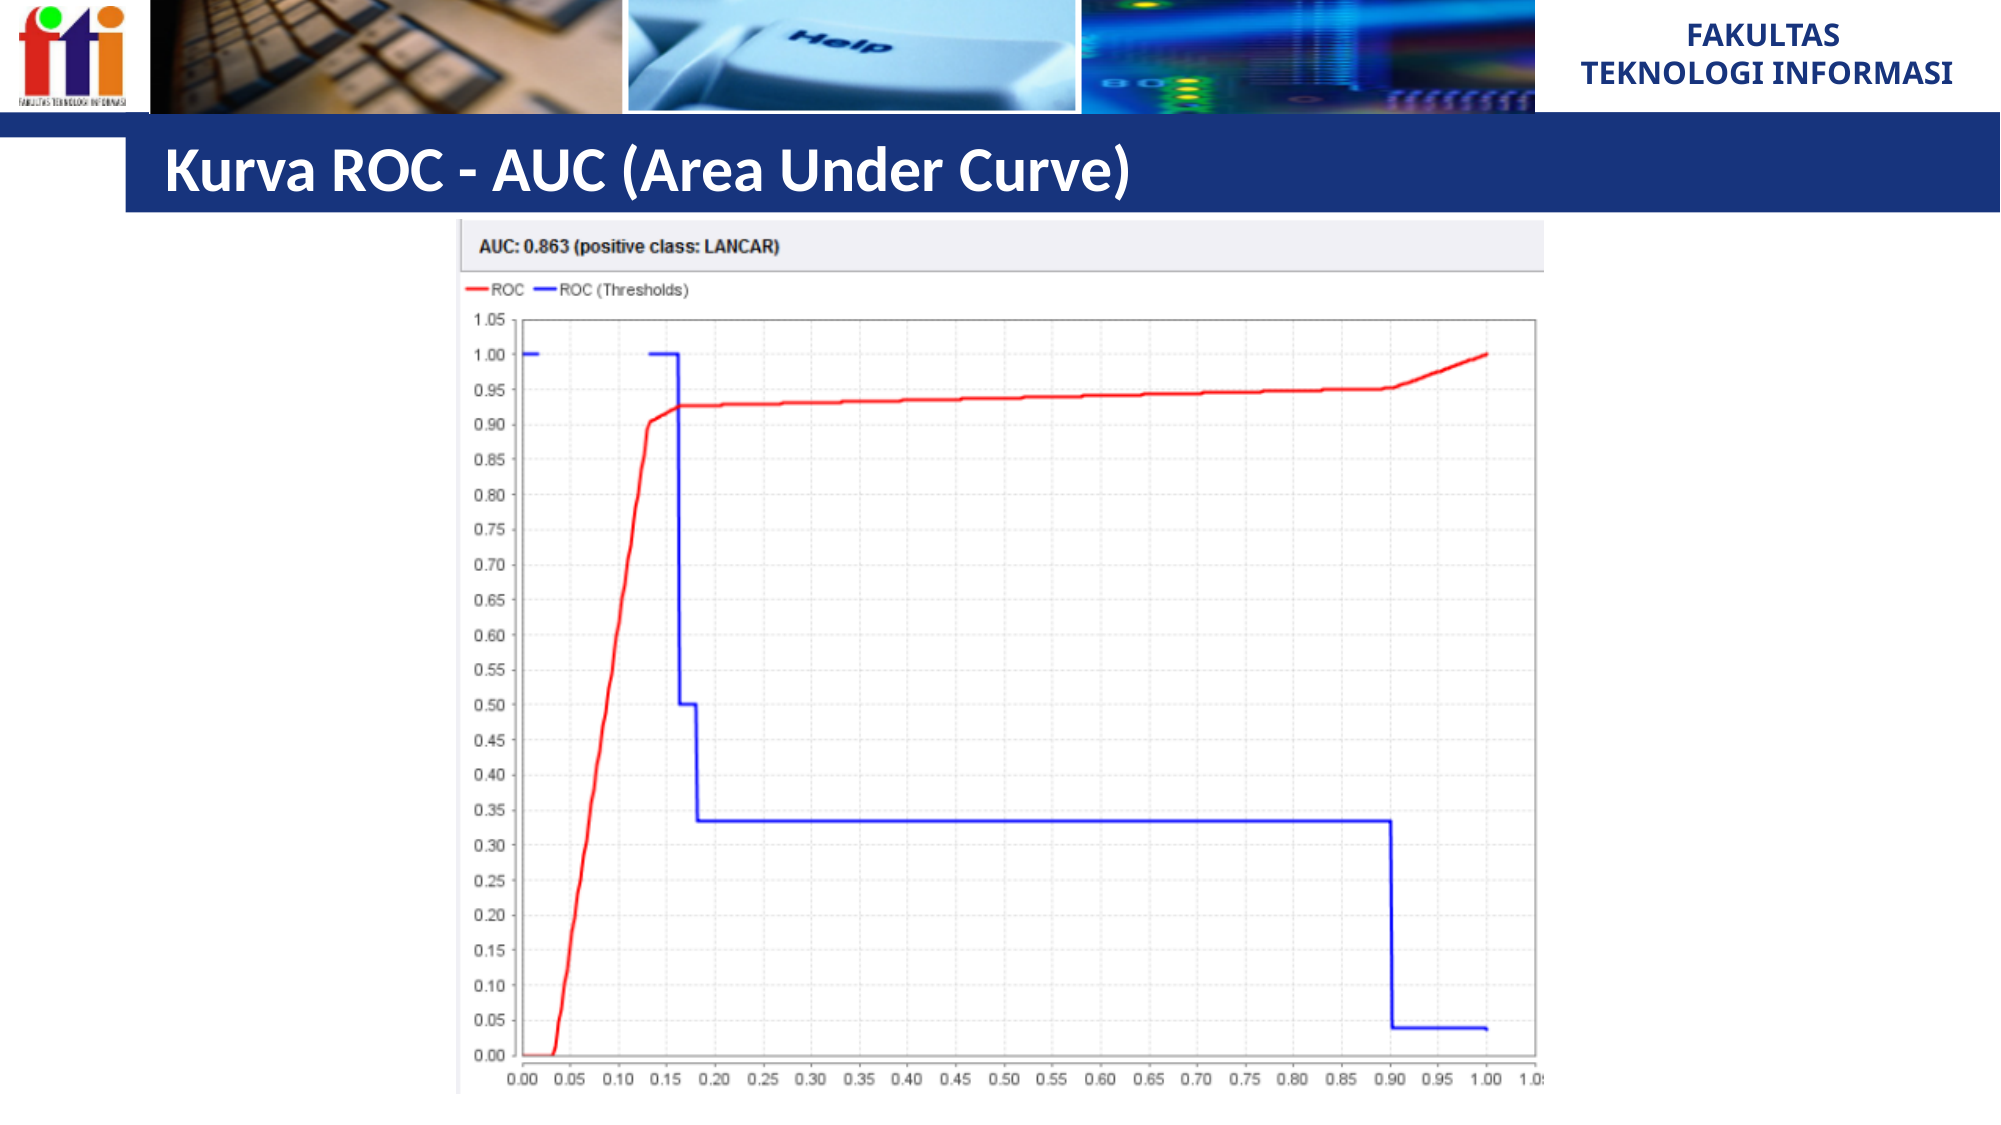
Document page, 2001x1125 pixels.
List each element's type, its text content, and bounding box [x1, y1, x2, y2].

picture [19, 6, 126, 106]
picture [456, 219, 1544, 1095]
picture [149, 0, 1535, 114]
title Kurva ROC - AUC (Area Under Curve) [149, 119, 1934, 213]
